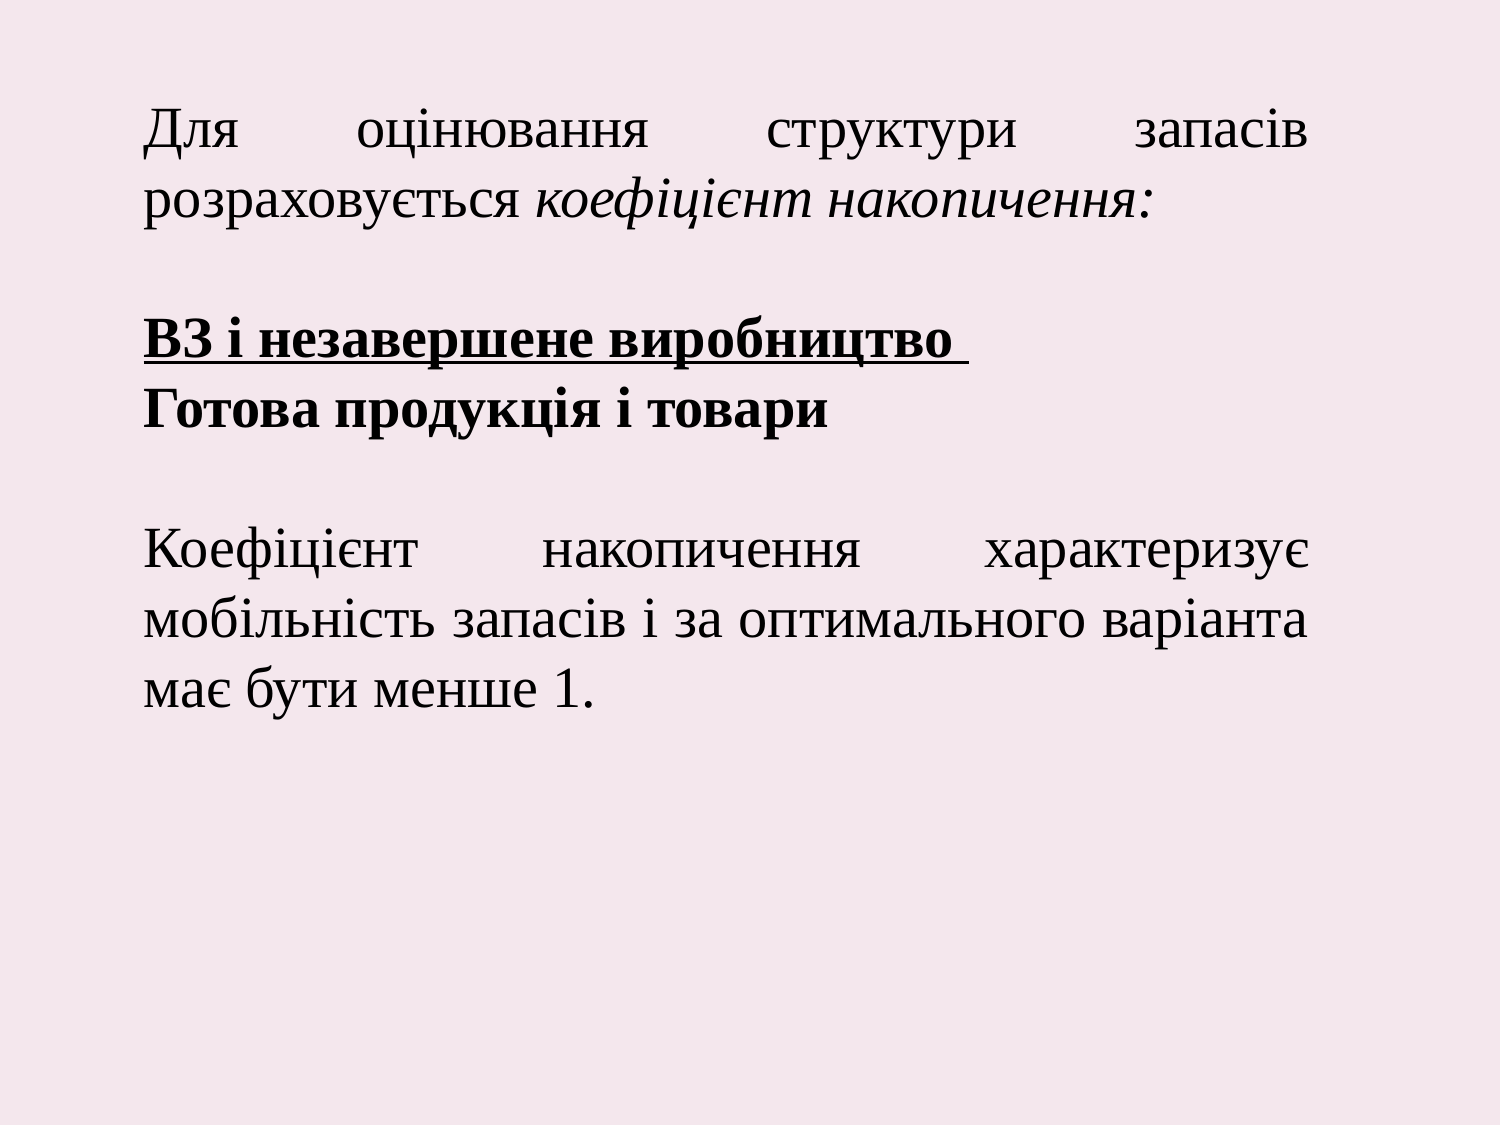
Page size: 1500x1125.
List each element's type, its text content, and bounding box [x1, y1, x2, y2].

text_box Для оцінювання структури запасів розраховується коефіцієнт накопичення: ВЗ і незавершене виробництво Готова продукція і товари Коефіцієнт накопичення характеризує мобільність запасів і за оптимального варіанта має бути менше 1. [128, 82, 1325, 727]
